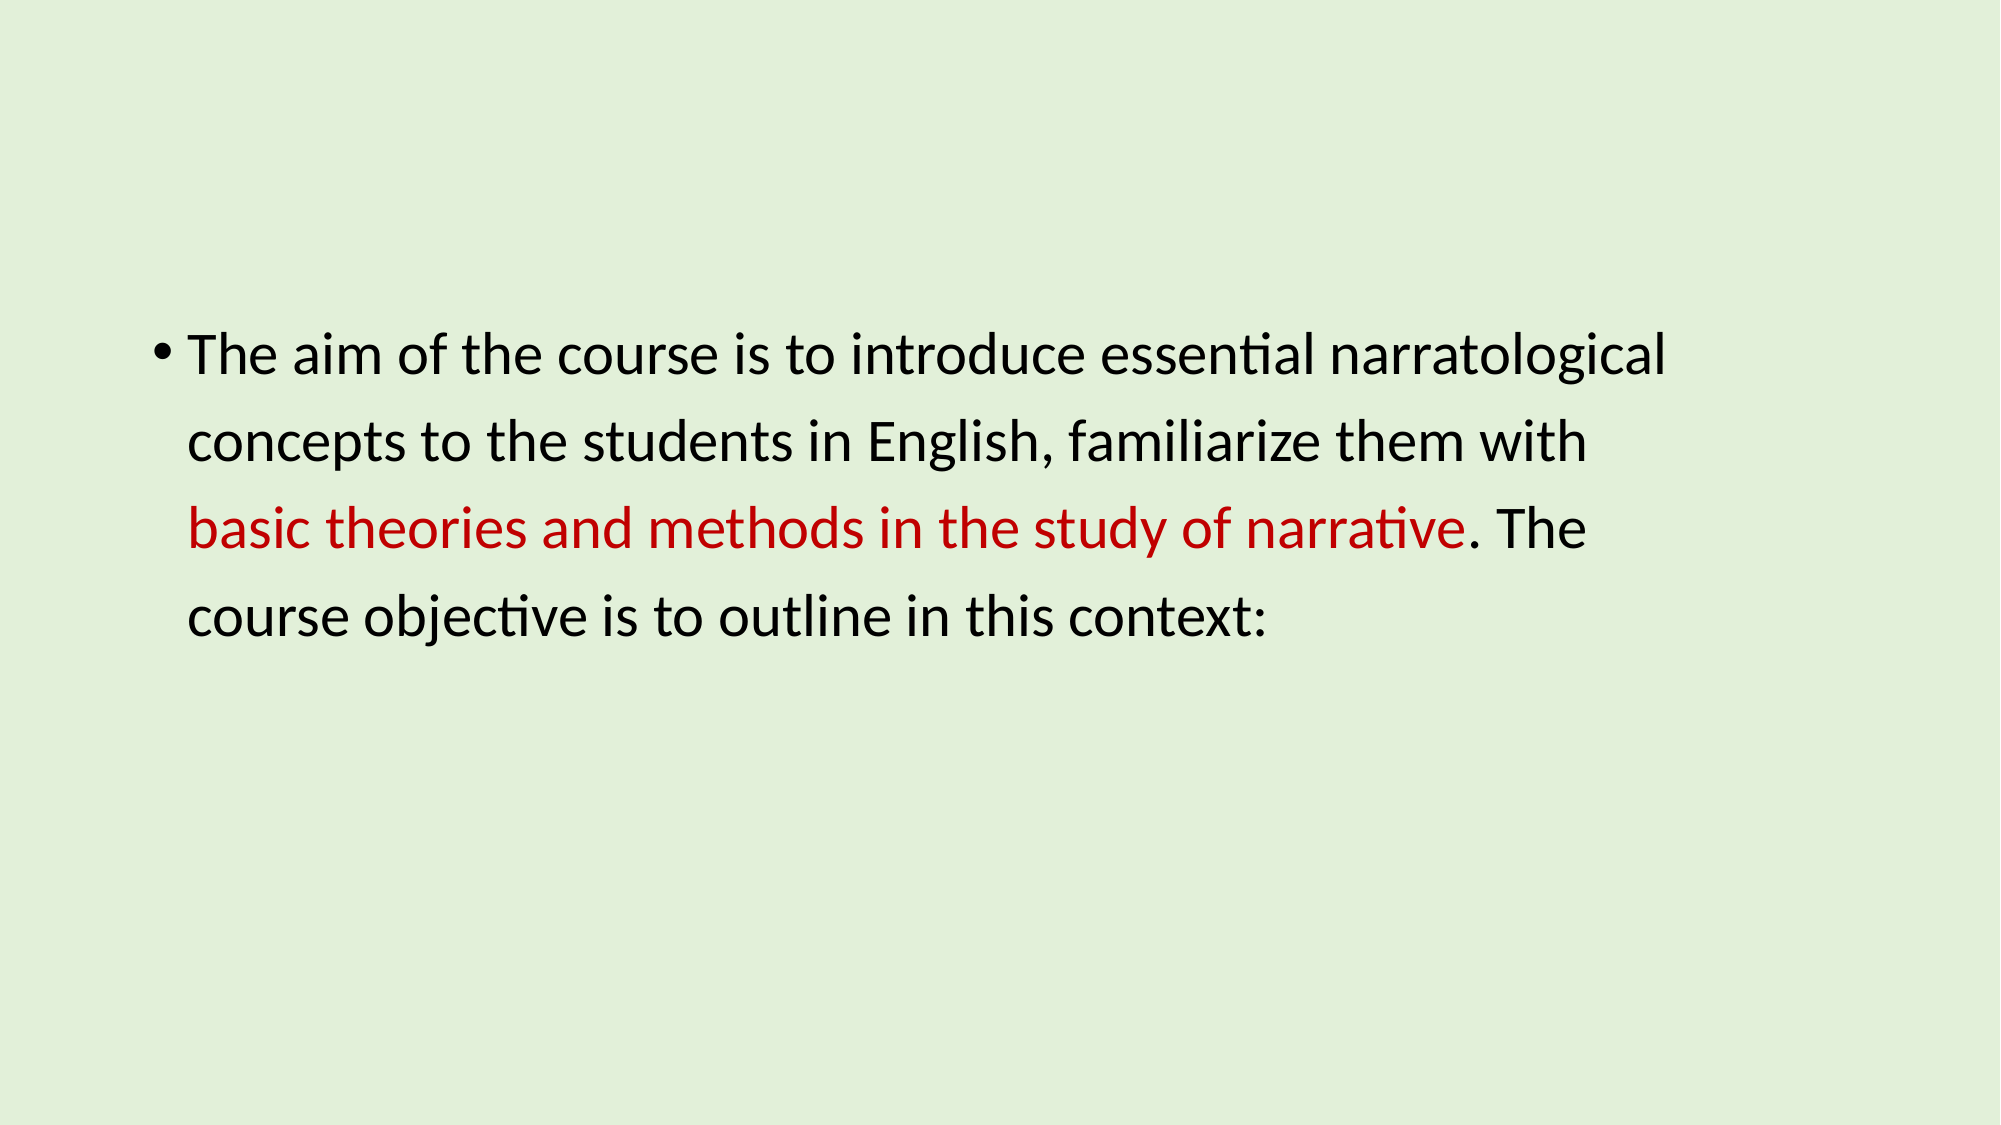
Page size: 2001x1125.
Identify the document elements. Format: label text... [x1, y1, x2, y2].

list The aim of the course is to introduce essential narratological concepts to the students in English, familiarize them with basic theories and methods in the study of narrative. The course objective is to outline in this context: [137, 291, 1691, 738]
